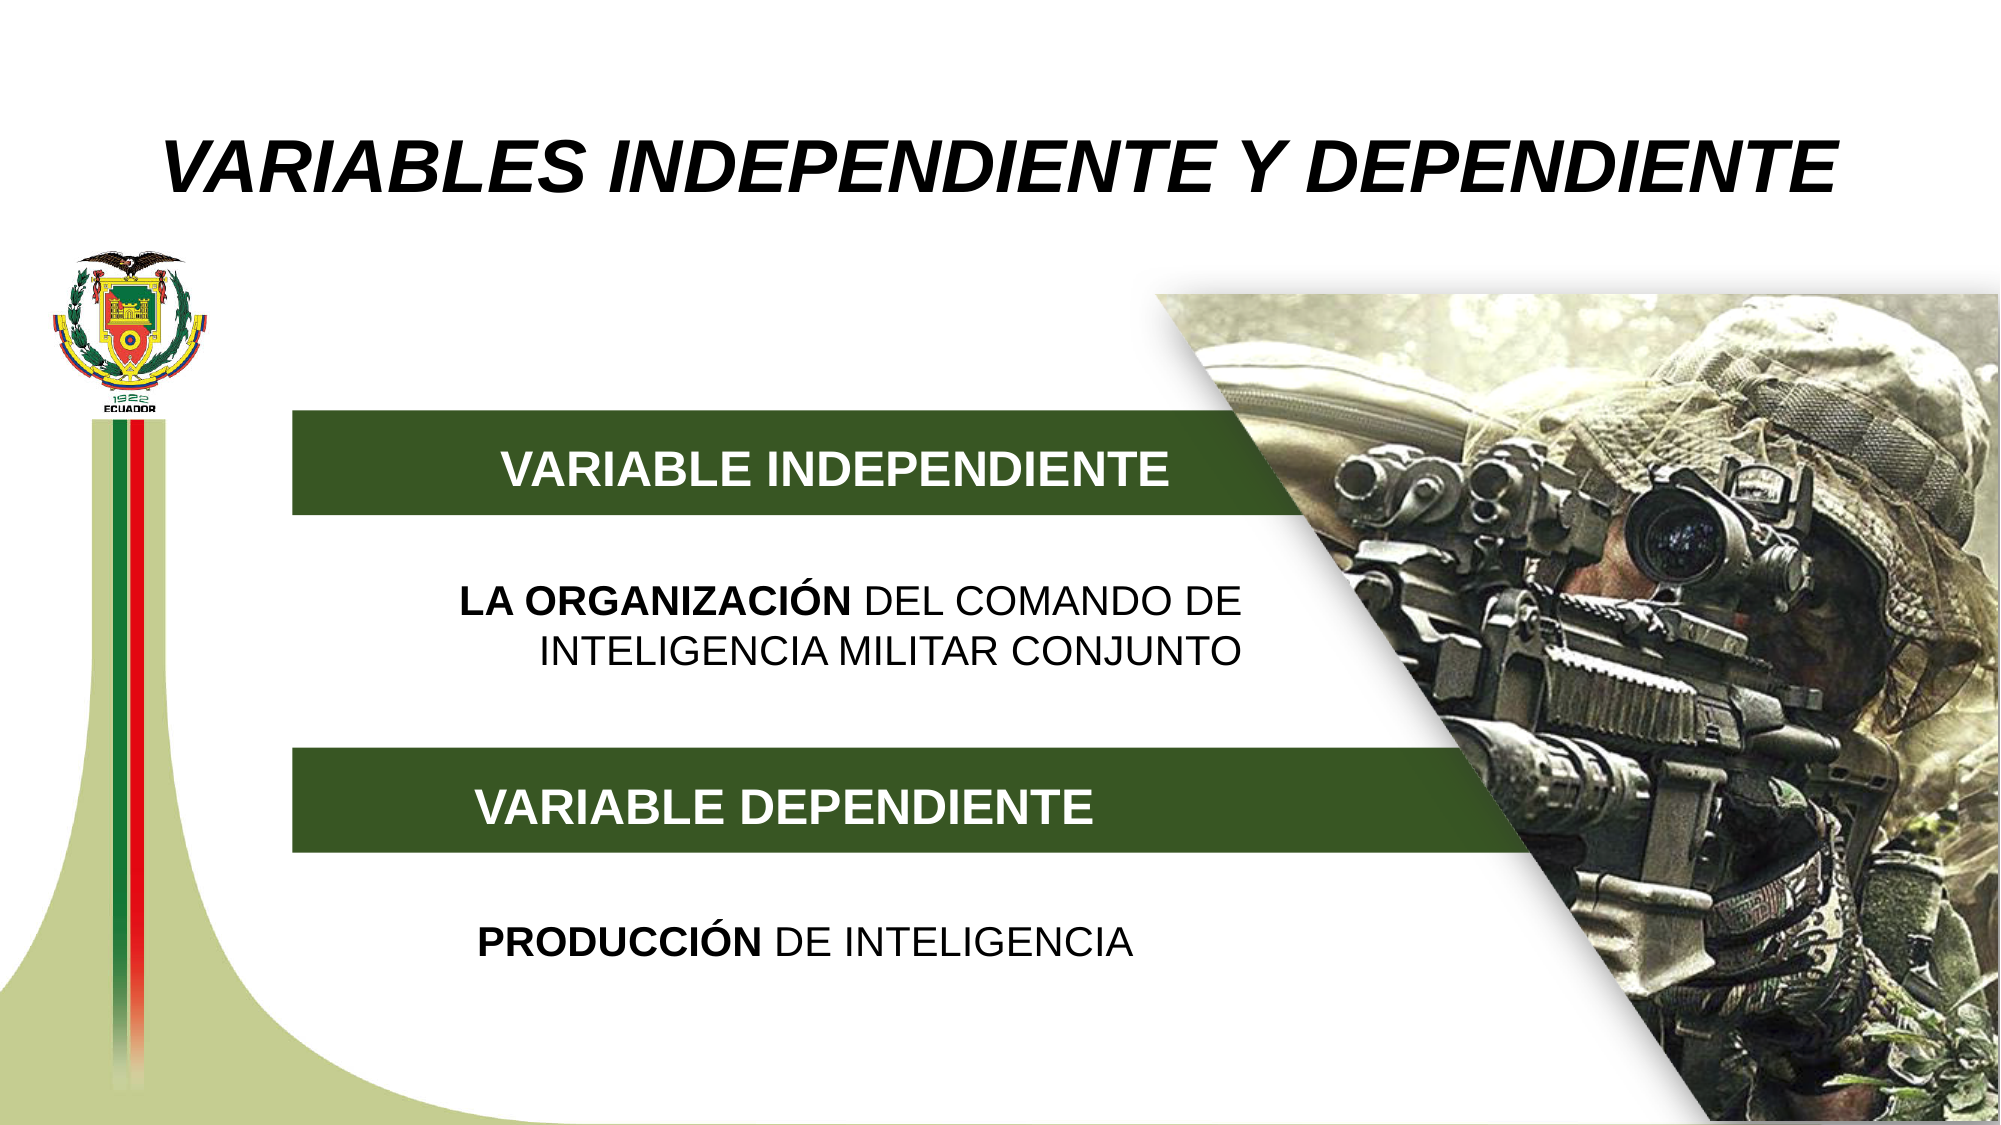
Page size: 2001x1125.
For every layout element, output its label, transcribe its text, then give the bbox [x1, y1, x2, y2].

text_box LA ORGANIZACIÓN DEL COMANDO DE INTELIGENCIA MILITAR CONJUNTO [244, 566, 1151, 682]
text_box PRODUCCIÓN DE INTELIGENCIA [462, 907, 1151, 973]
text_box [291, 747, 1134, 854]
text_box VARIABLE INDEPENDIENTE [486, 428, 1151, 504]
picture [0, 0, 2001, 1125]
title VARIABLES INDEPENDIENTE Y DEPENDIENTE [137, 59, 1863, 278]
text_box VARIABLE DEPENDIENTE [459, 766, 1134, 842]
text_box [291, 409, 1134, 516]
